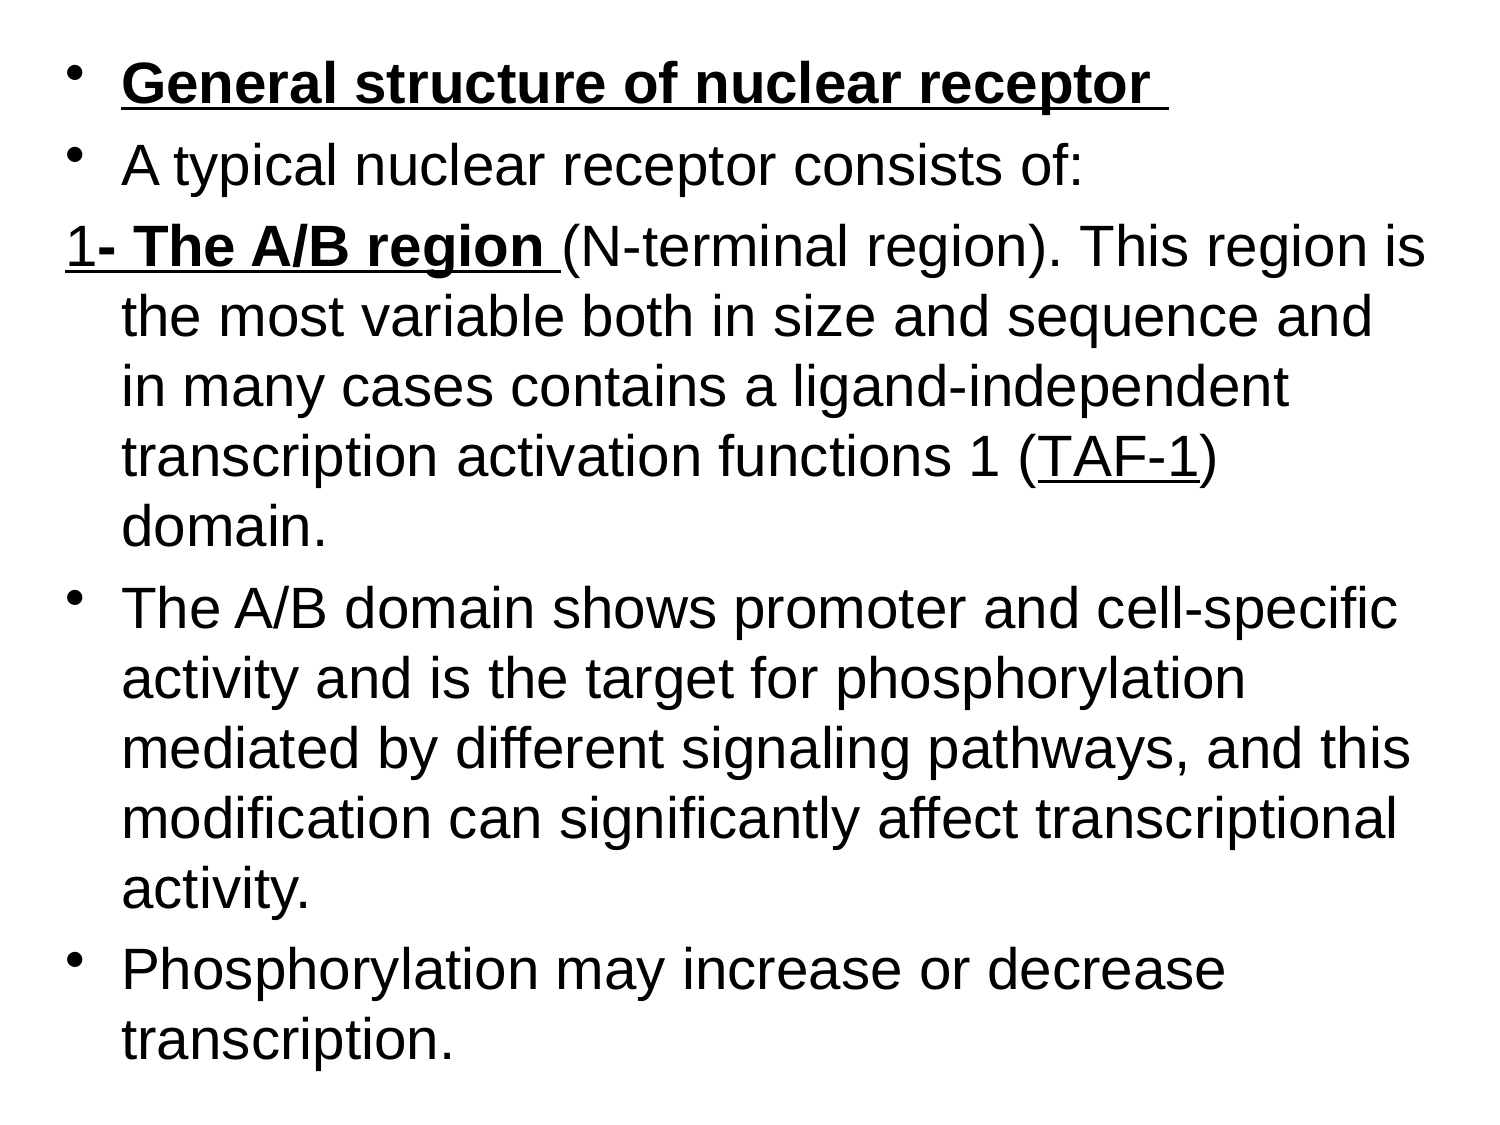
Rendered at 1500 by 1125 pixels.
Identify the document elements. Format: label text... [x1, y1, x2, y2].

list General structure of nuclear receptor A typical nuclear receptor consists of: 1- The A/B region (N-terminal region). This region is the most variable both in size and sequence and in many cases contains a ligand-independent transcription activation functions 1 (TAF-1) domain. The A/B domain shows promoter and cell-specific activity and is the target for phosphorylation mediated by different signaling pathways, and this modification can significantly affect transcriptional activity. Phosphorylation may increase or decrease transcription. [50, 37, 1450, 1075]
